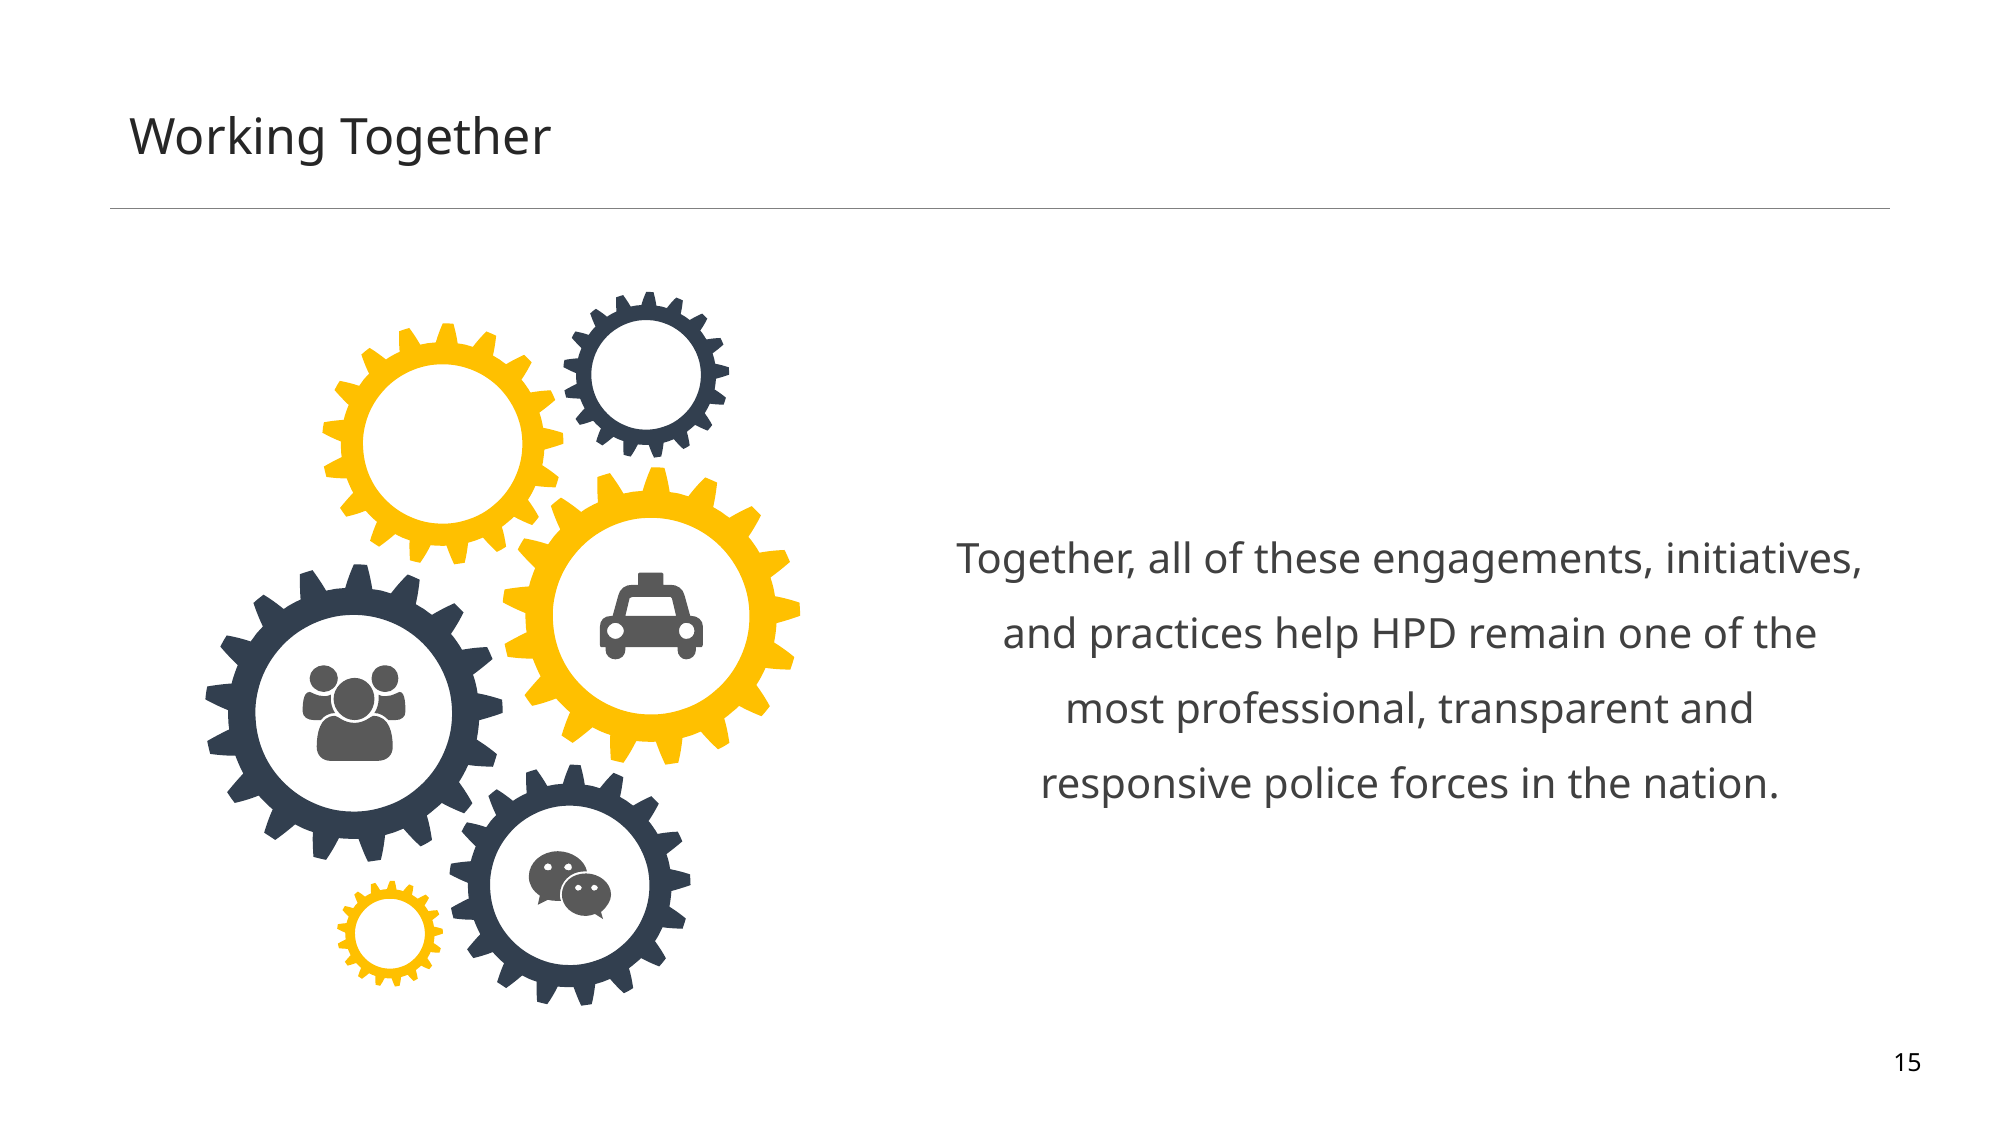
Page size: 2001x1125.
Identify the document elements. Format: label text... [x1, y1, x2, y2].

text_box [599, 572, 703, 660]
text_box Together, all of these engagements, initiatives, and practices help HPD remain one of the most professional, transparent and responsive police forces in the nation. [941, 499, 1879, 815]
text_box [337, 880, 443, 987]
text_box [502, 467, 801, 765]
text_box 15 [1878, 1039, 1938, 1084]
text_box [371, 665, 399, 692]
text_box [322, 323, 564, 565]
text_box [528, 851, 612, 920]
text_box [449, 764, 691, 1006]
text_box Working Together [114, 96, 568, 172]
text_box [309, 665, 375, 721]
text_box [205, 564, 503, 862]
text_box [302, 691, 336, 721]
text_box [563, 291, 730, 458]
text_box [374, 691, 406, 721]
text_box [316, 715, 393, 761]
